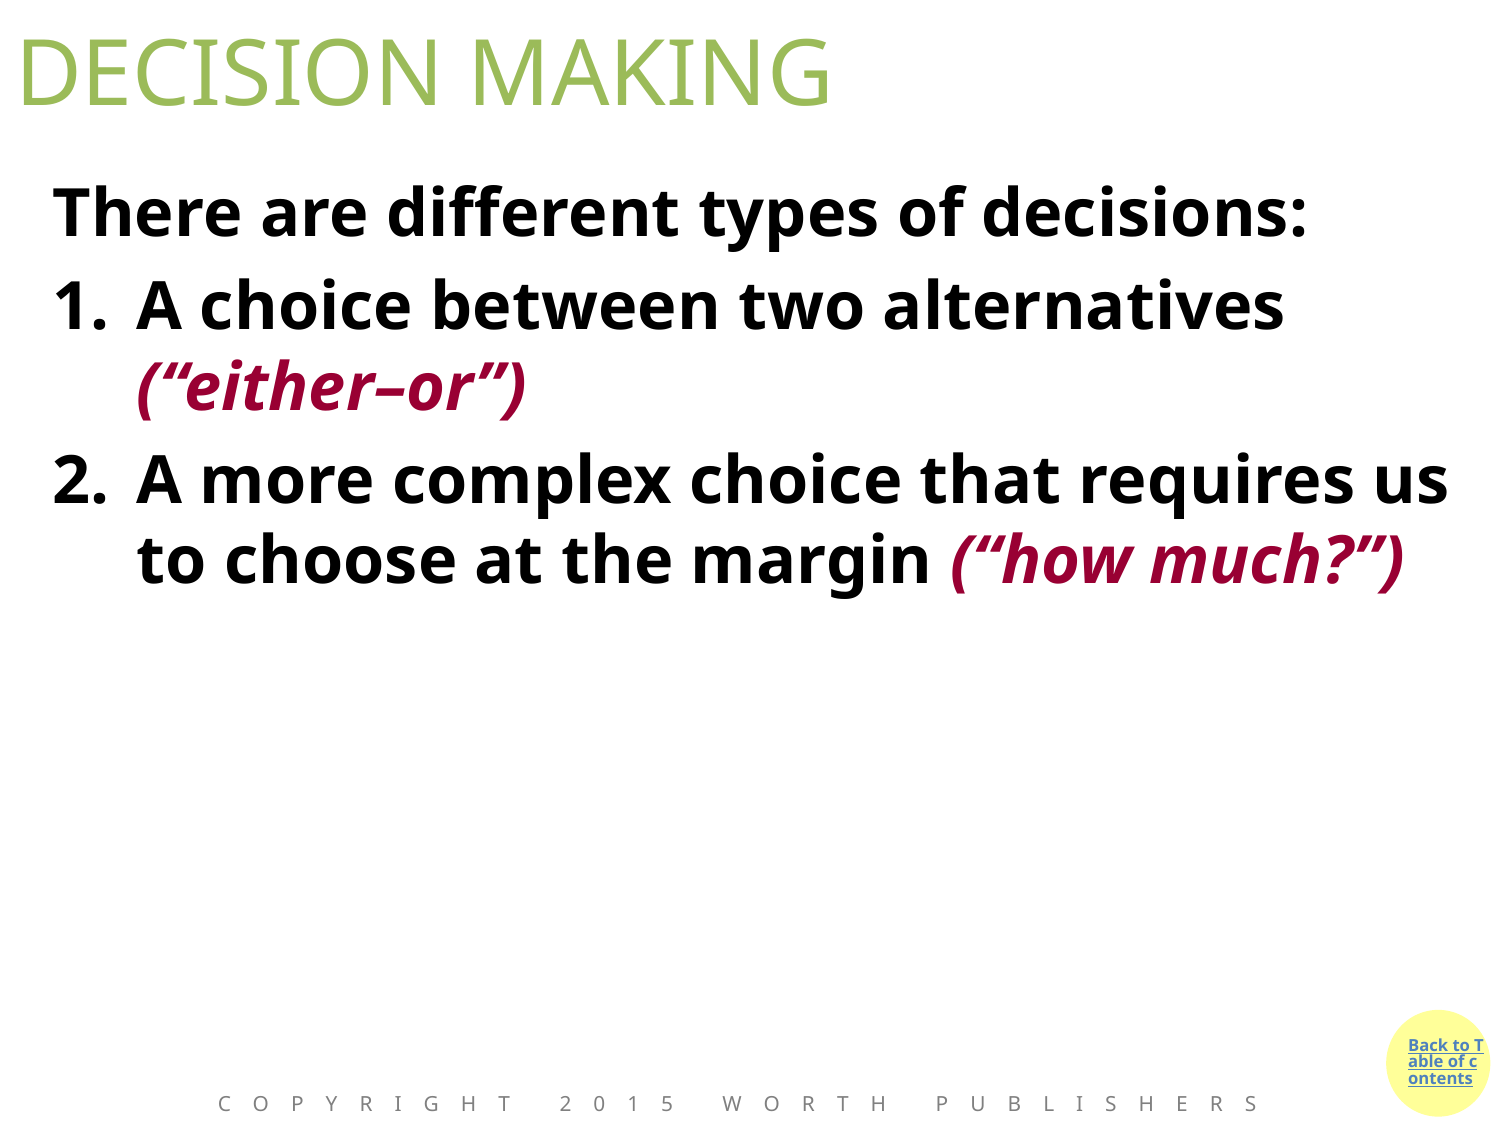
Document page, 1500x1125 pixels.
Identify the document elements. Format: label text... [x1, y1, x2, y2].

list There are different types of decisions: A choice between two alternatives (“either–or”) A more complex choice that requires us to choose at the margin (“how much?”) [37, 162, 1488, 925]
title DECISION MAKING [0, 0, 1500, 138]
footer Copyright 2015 Worth Publishers [203, 1083, 1368, 1121]
